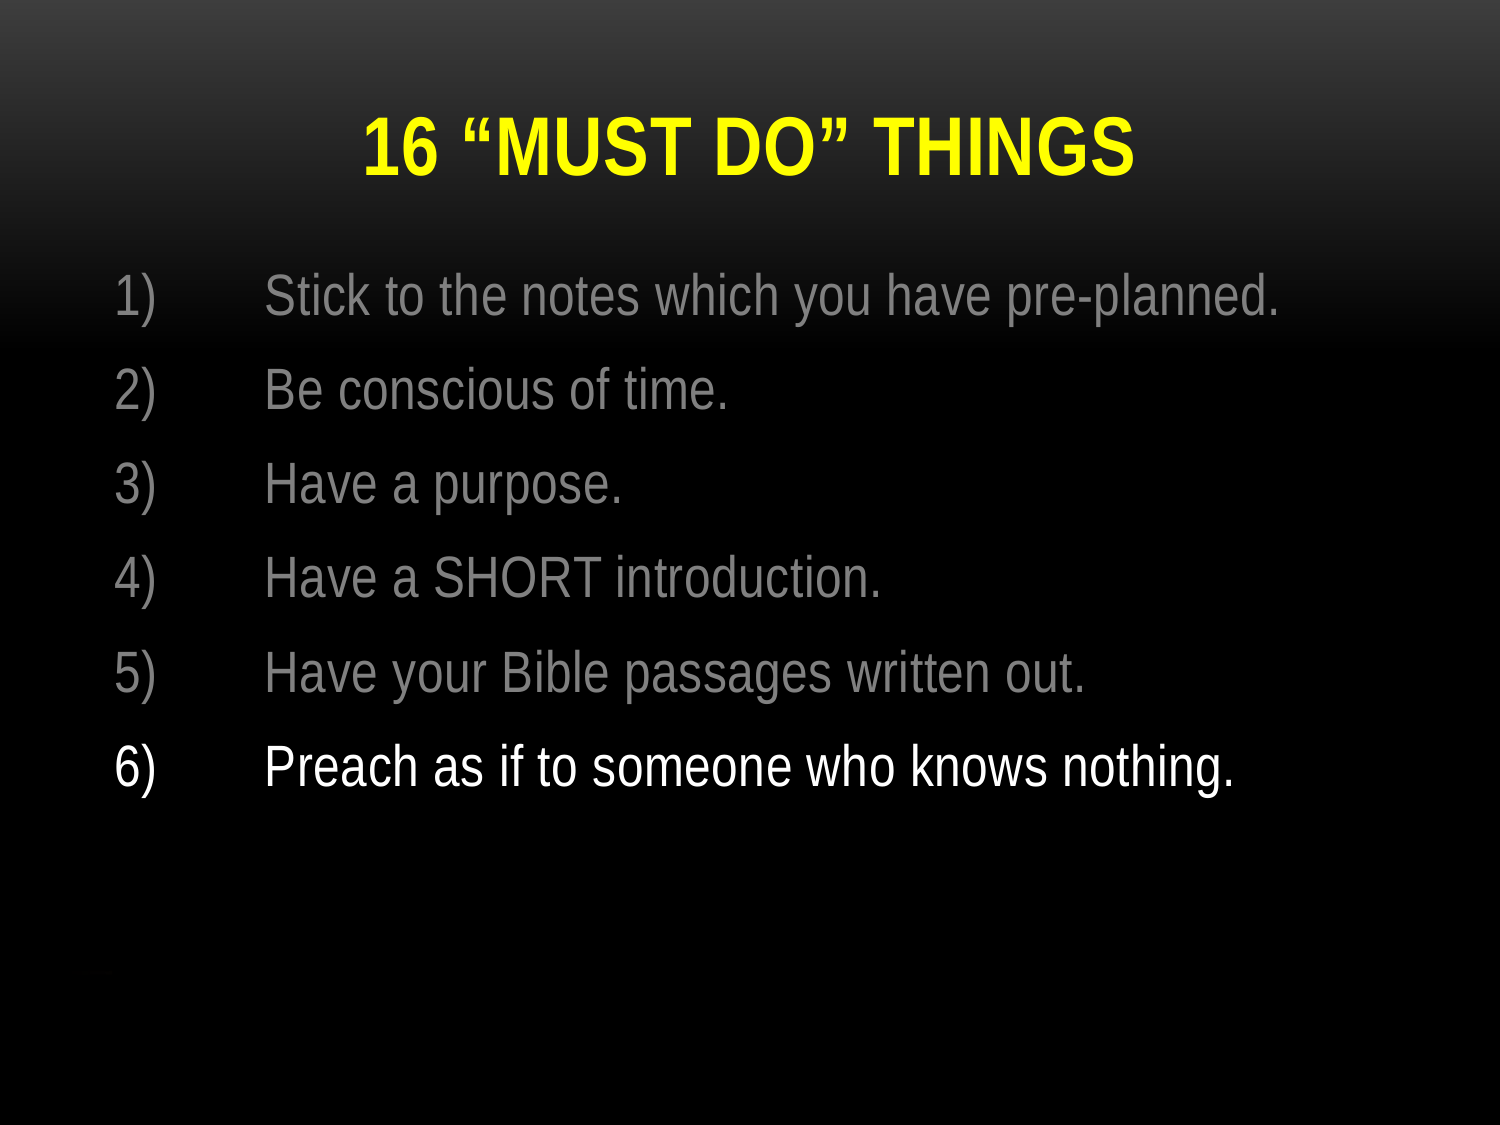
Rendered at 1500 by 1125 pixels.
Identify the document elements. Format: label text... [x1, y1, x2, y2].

list 1) Stick to the notes which you have pre-planned. 2) Be conscious of time. 3) Have a purpose. 4) Have a SHORT introduction. 5) Have your Bible passages written out. 6) Preach as if to someone who knows nothing. [99, 249, 1400, 1038]
title 16 “MUST DO” THINGS [99, 45, 1400, 200]
picture [0, 0, 1500, 1125]
